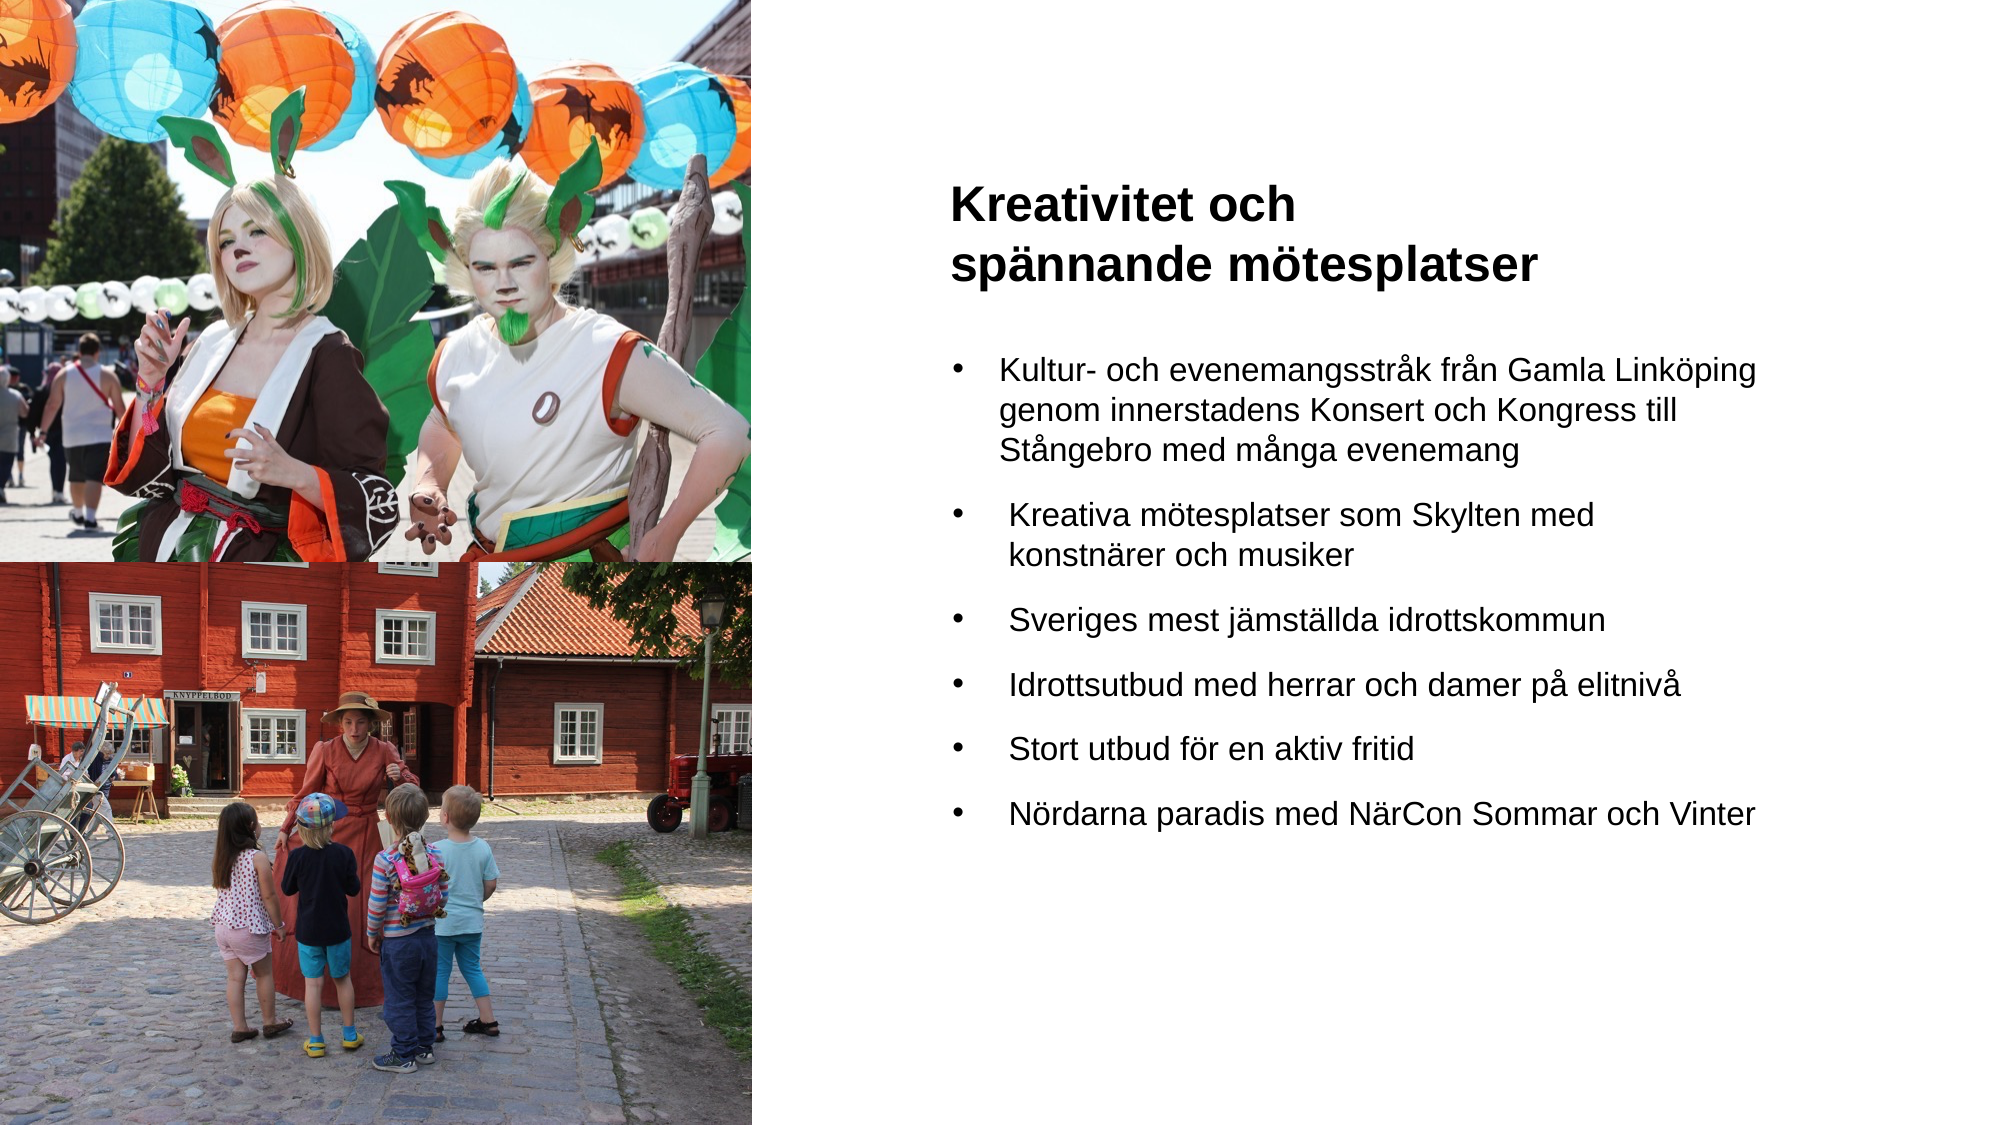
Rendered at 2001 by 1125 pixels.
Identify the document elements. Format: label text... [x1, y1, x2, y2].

picture [0, 0, 752, 1125]
text_box Kreativitet och spännande mötesplatser [935, 164, 1742, 299]
text_box Kultur- och evenemangsstråk från Gamla Linköping genom innerstadens Konsert och Kongress till Stångebro med många evenemang Kreativa mötesplatser som Skylten med konstnärer och musiker Sveriges mest jämställda idrottskommun Idrottsutbud med herrar och damer på elitnivå Stort utbud för en aktiv fritid Nördarna paradis med NärCon Sommar och Vinter [937, 340, 1776, 875]
